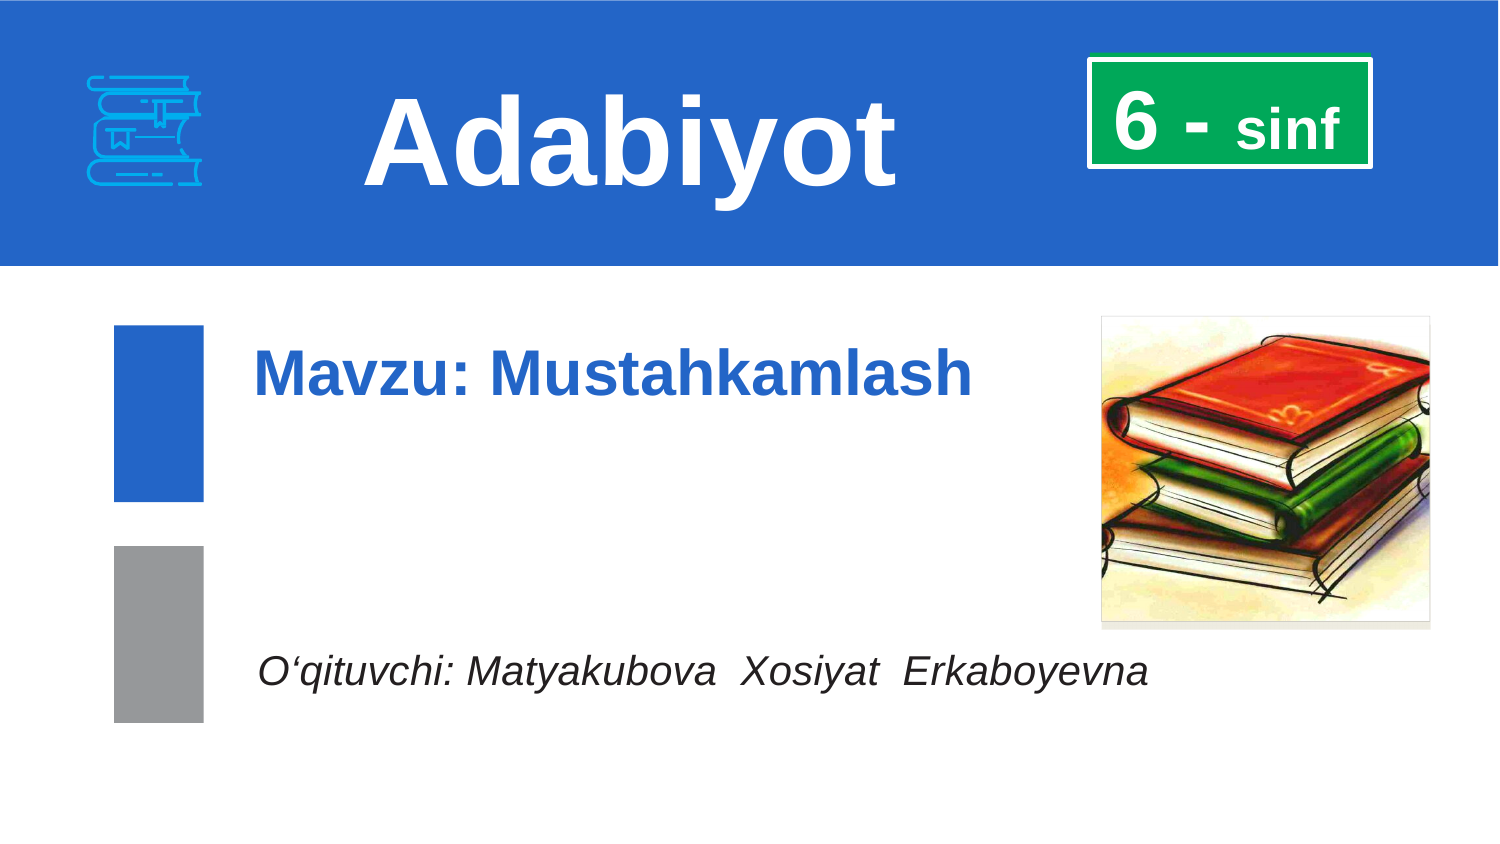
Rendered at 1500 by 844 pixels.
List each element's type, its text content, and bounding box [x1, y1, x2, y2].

picture [1101, 316, 1430, 622]
text_box [114, 325, 204, 503]
text_box [0, 0, 1499, 266]
text_box [114, 546, 204, 723]
text_box 6 - sinf [1113, 61, 1348, 167]
text_box [1089, 52, 1371, 59]
text_box [1089, 59, 1371, 167]
text_box Mavzu: Mustahkamlash O‘qituvchi: Matyakubova Xosiyat Erkaboyevna [248, 332, 1418, 694]
text_box [151, 172, 163, 177]
text_box Adabiyot [252, 56, 997, 211]
text_box [105, 128, 137, 150]
text_box [86, 75, 202, 186]
